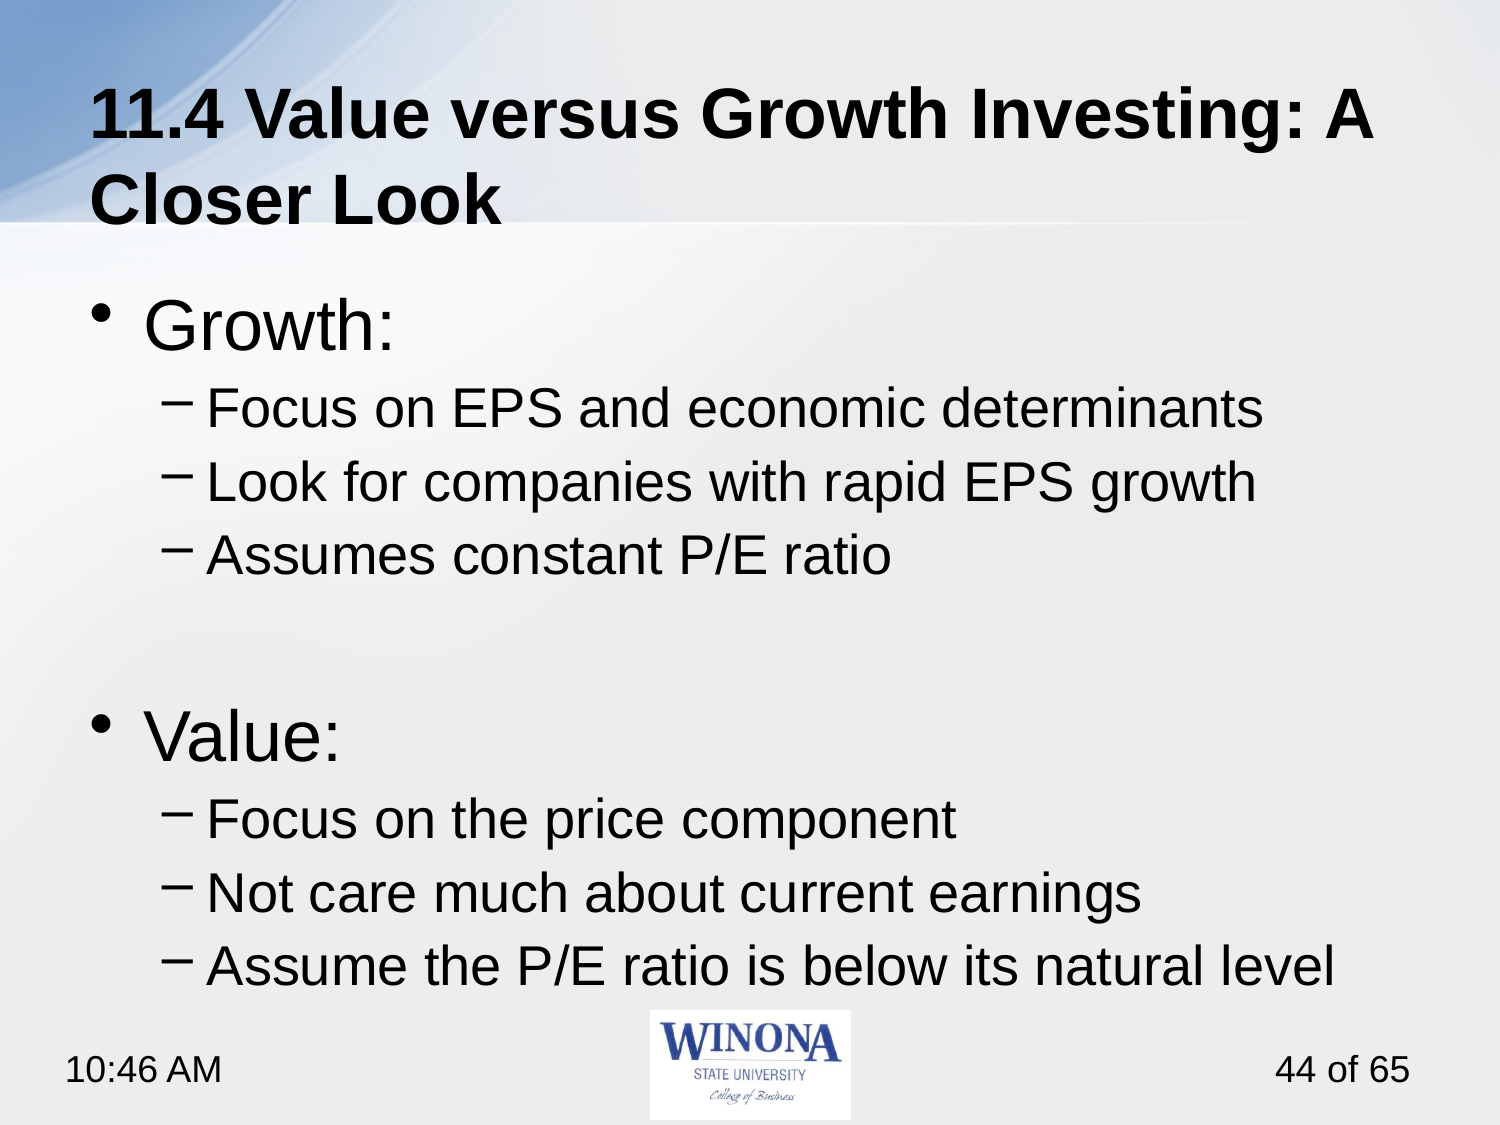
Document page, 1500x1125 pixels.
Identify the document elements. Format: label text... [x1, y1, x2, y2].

picture [0, 0, 1500, 1125]
title 11.4 Value versus Growth Investing: A Closer Look [75, 58, 1425, 247]
list Growth: Focus on EPS and economic determinants Look for companies with rapid EPS growth Assumes constant P/E ratio Value: Focus on the price component Not care much about current earnings Assume the P/E ratio is below its natural level [75, 262, 1426, 1005]
